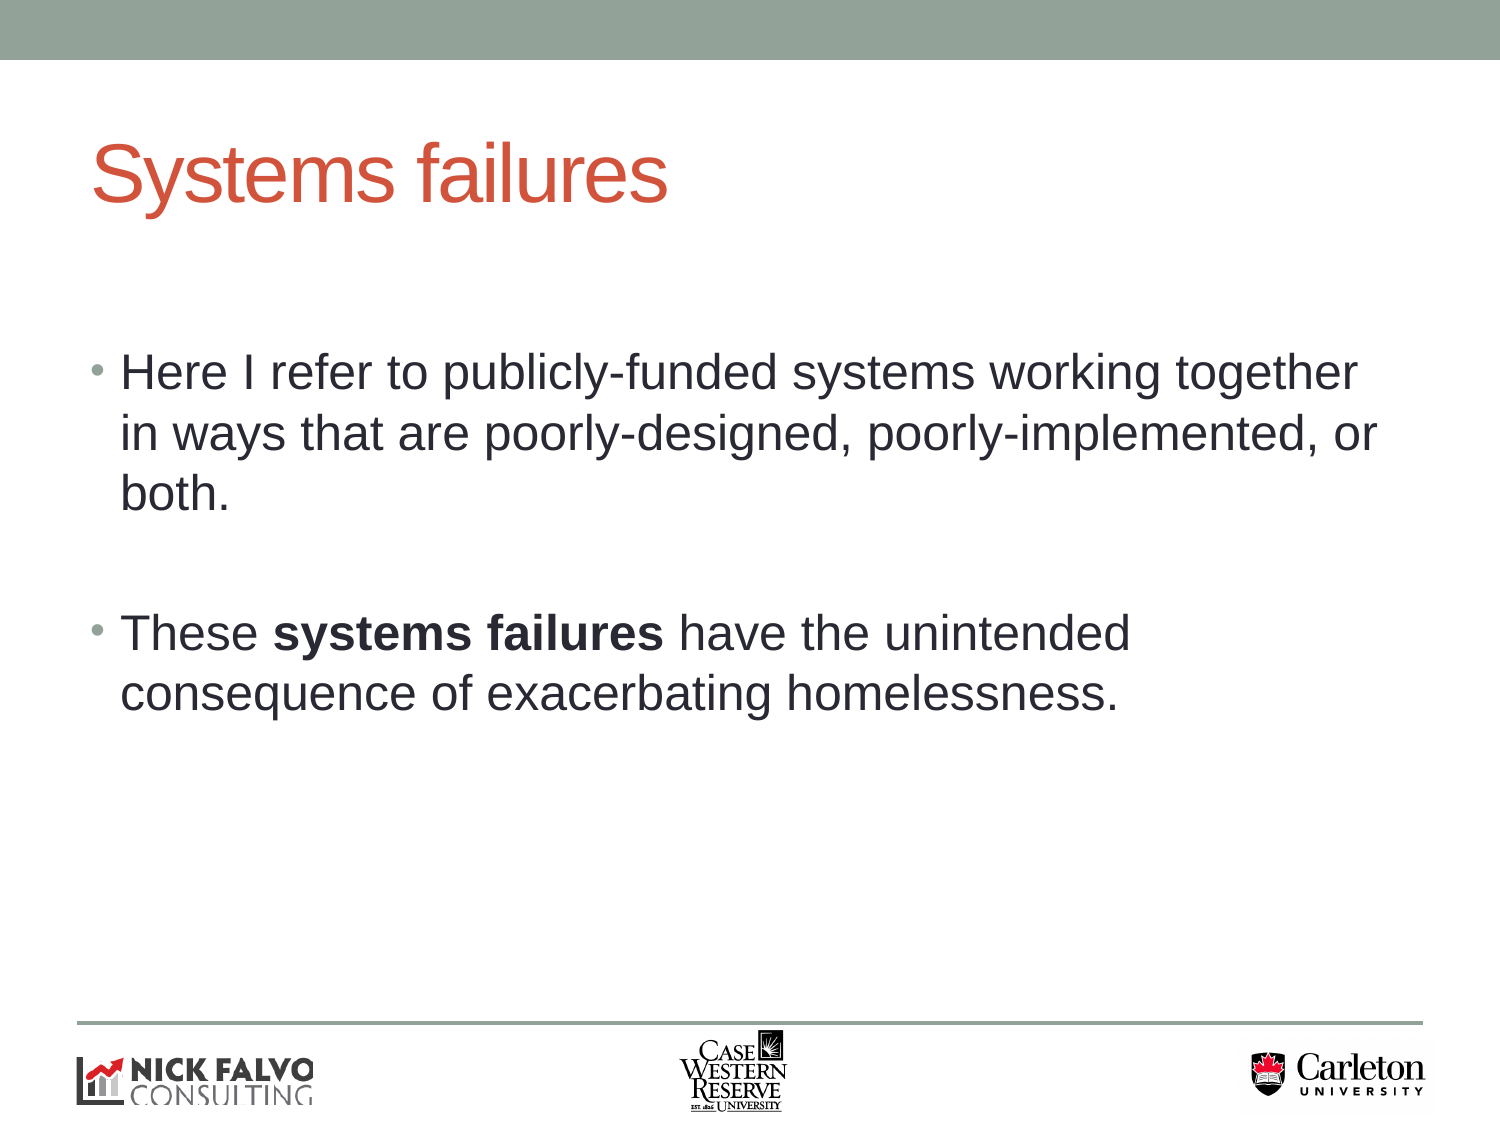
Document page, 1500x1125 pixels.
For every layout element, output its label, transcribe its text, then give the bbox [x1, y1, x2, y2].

picture [679, 1030, 793, 1120]
title Systems failures [75, 87, 1425, 250]
list Here I refer to publicly-funded systems working together in ways that are poorly-designed, poorly-implemented, or both. These systems failures have the unintended consequence of exacerbating homelessness. [75, 262, 1425, 988]
picture [1237, 1035, 1436, 1114]
